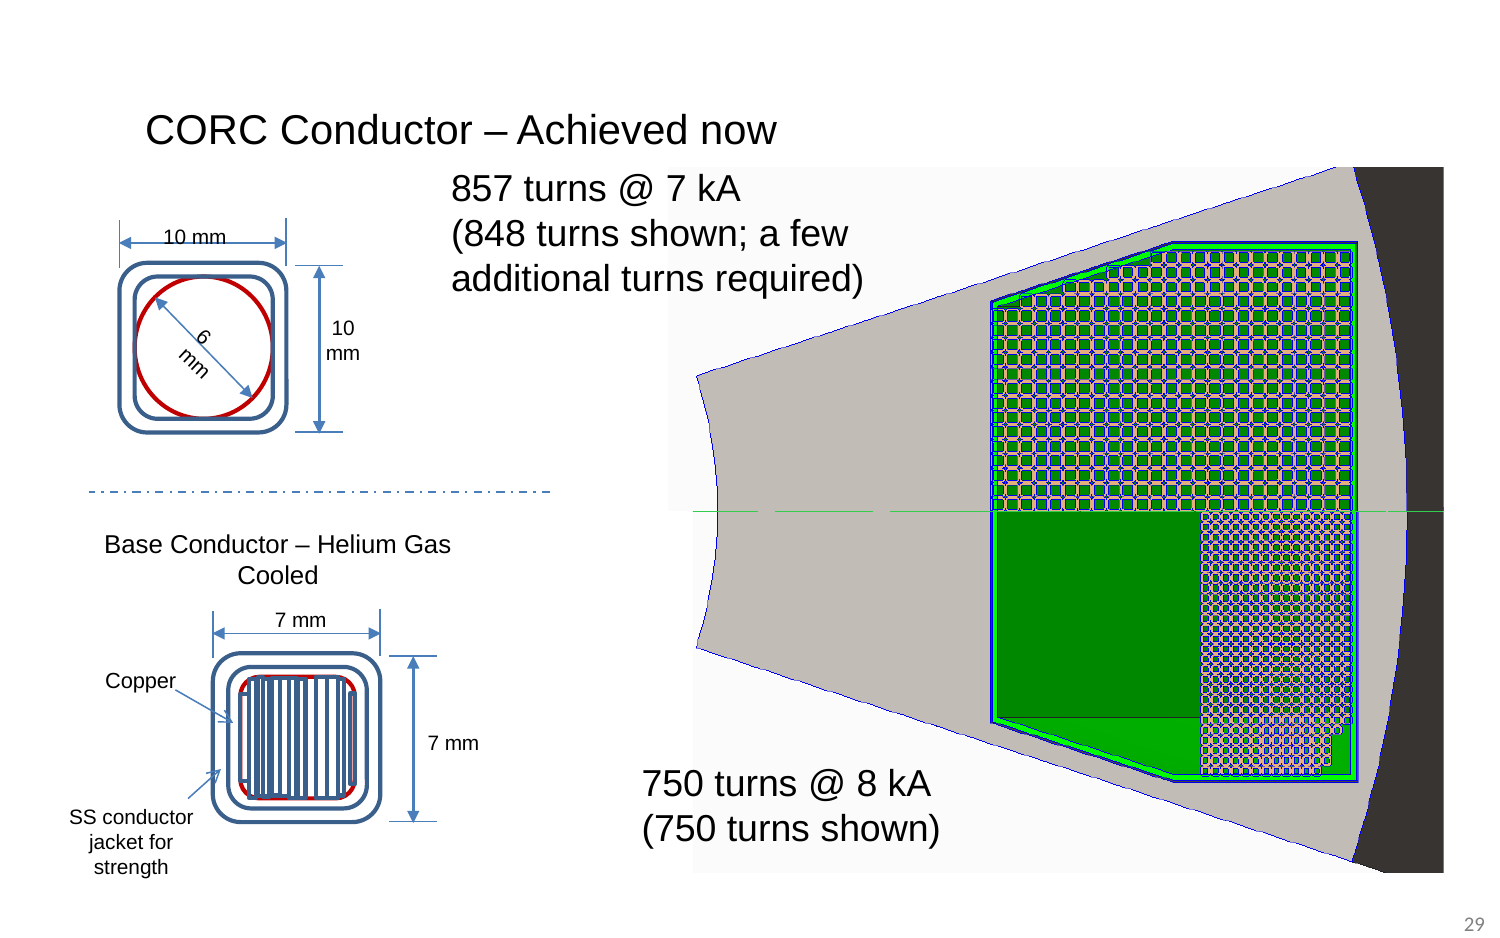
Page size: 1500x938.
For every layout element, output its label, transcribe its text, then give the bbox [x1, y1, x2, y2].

text_box 750 turns @ 8 kA (750 turns shown) [626, 751, 662, 856]
text_box Base Conductor – Helium Gas Cooled [59, 519, 497, 597]
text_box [34, 599, 512, 888]
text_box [667, 166, 1444, 873]
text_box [118, 215, 381, 434]
slide_number 29 [1149, 912, 1500, 934]
text_box 857 turns @ 7 kA (848 turns shown; a few additional turns required) [436, 156, 900, 306]
text_box CORC Conductor – Achieved now [130, 95, 793, 161]
